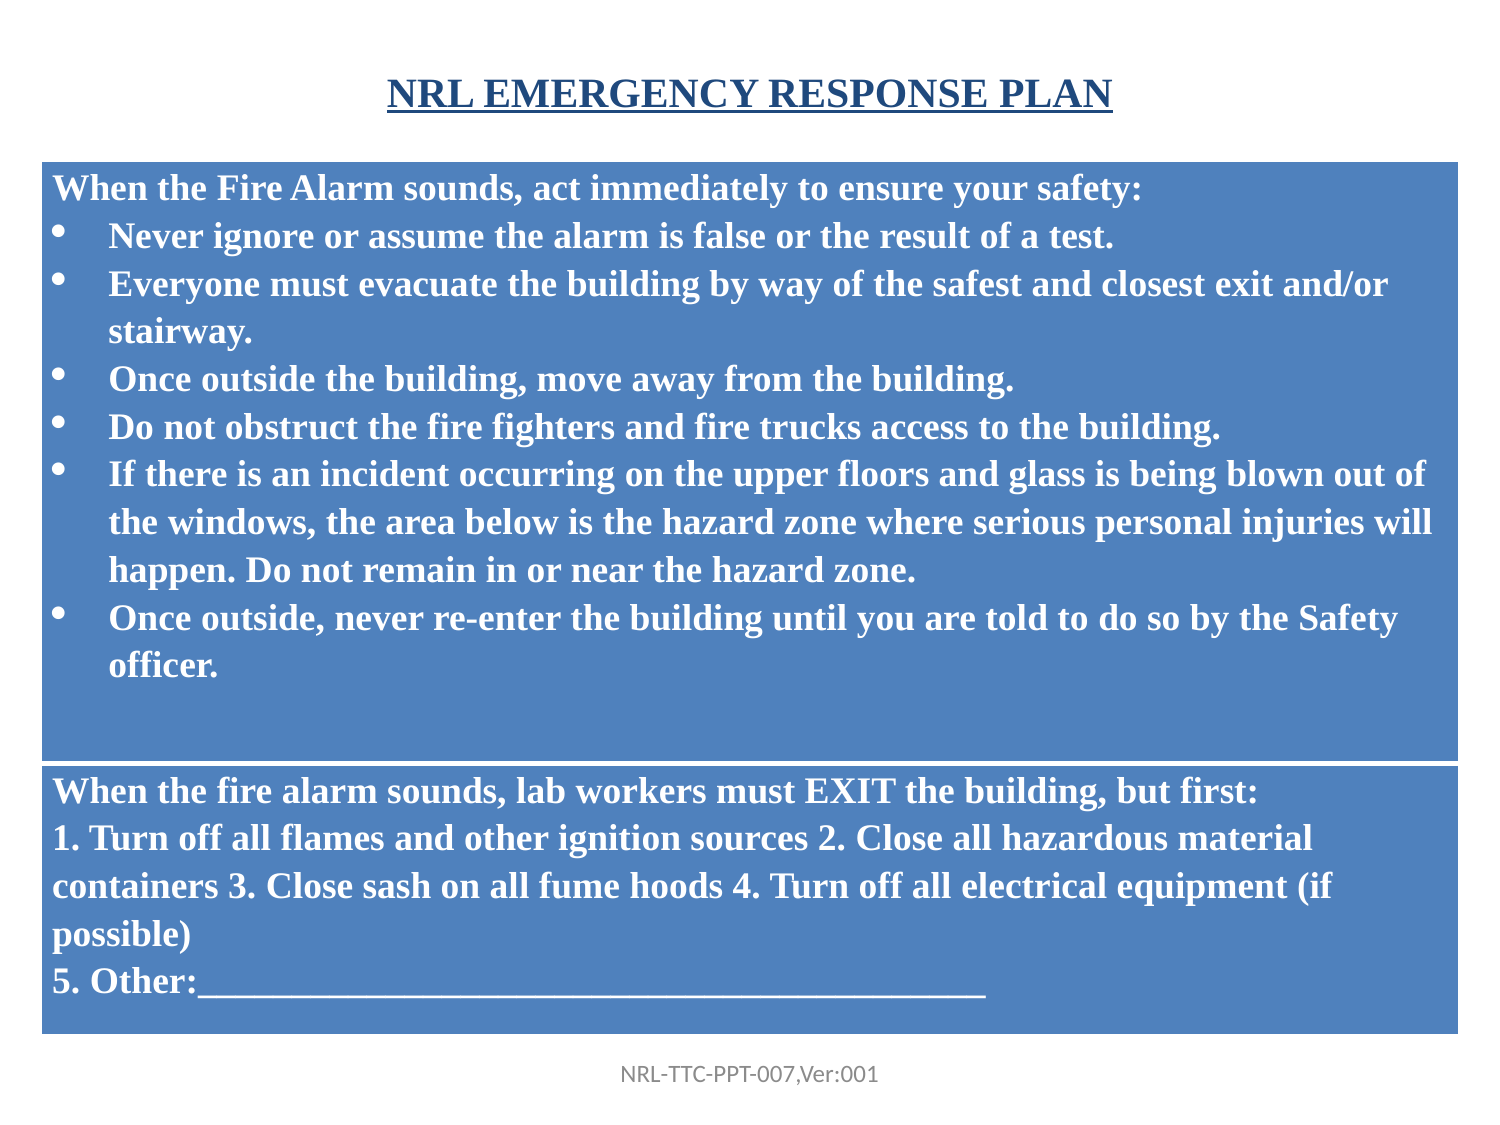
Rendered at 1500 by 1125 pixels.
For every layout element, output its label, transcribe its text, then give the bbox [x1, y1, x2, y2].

table_header When the Fire Alarm sounds, act immediately to ensure your safety: Never ignore or assume the alarm is false or the result of a test. Everyone must evacuate the building by way of the safest and closest exit and/or stairway. Once outside the building, move away from the building. Do not obstruct the fire fighters and fire trucks access to the building. If there is an incident occurring on the upper floors and glass is being blown out of the windows, the area below is the hazard zone where serious personal injuries will happen. Do not remain in or near the hazard zone. Once outside, never re-enter the building until you are told to do so by the Safety officer. [42, 162, 1458, 761]
footer NRL-TTC-PPT-007,Ver:001 [512, 1042, 988, 1103]
title NRL EMERGENCY RESPONSE PLAN [75, 45, 1425, 138]
table_cell When the fire alarm sounds, lab workers must EXIT the building, but first: 1. Turn off all flames and other ignition sources 2. Close all hazardous material containers 3. Close sash on all fume hoods 4. Turn off all electrical equipment (if possible) 5. Other:__________________________________________ [42, 766, 1458, 1034]
